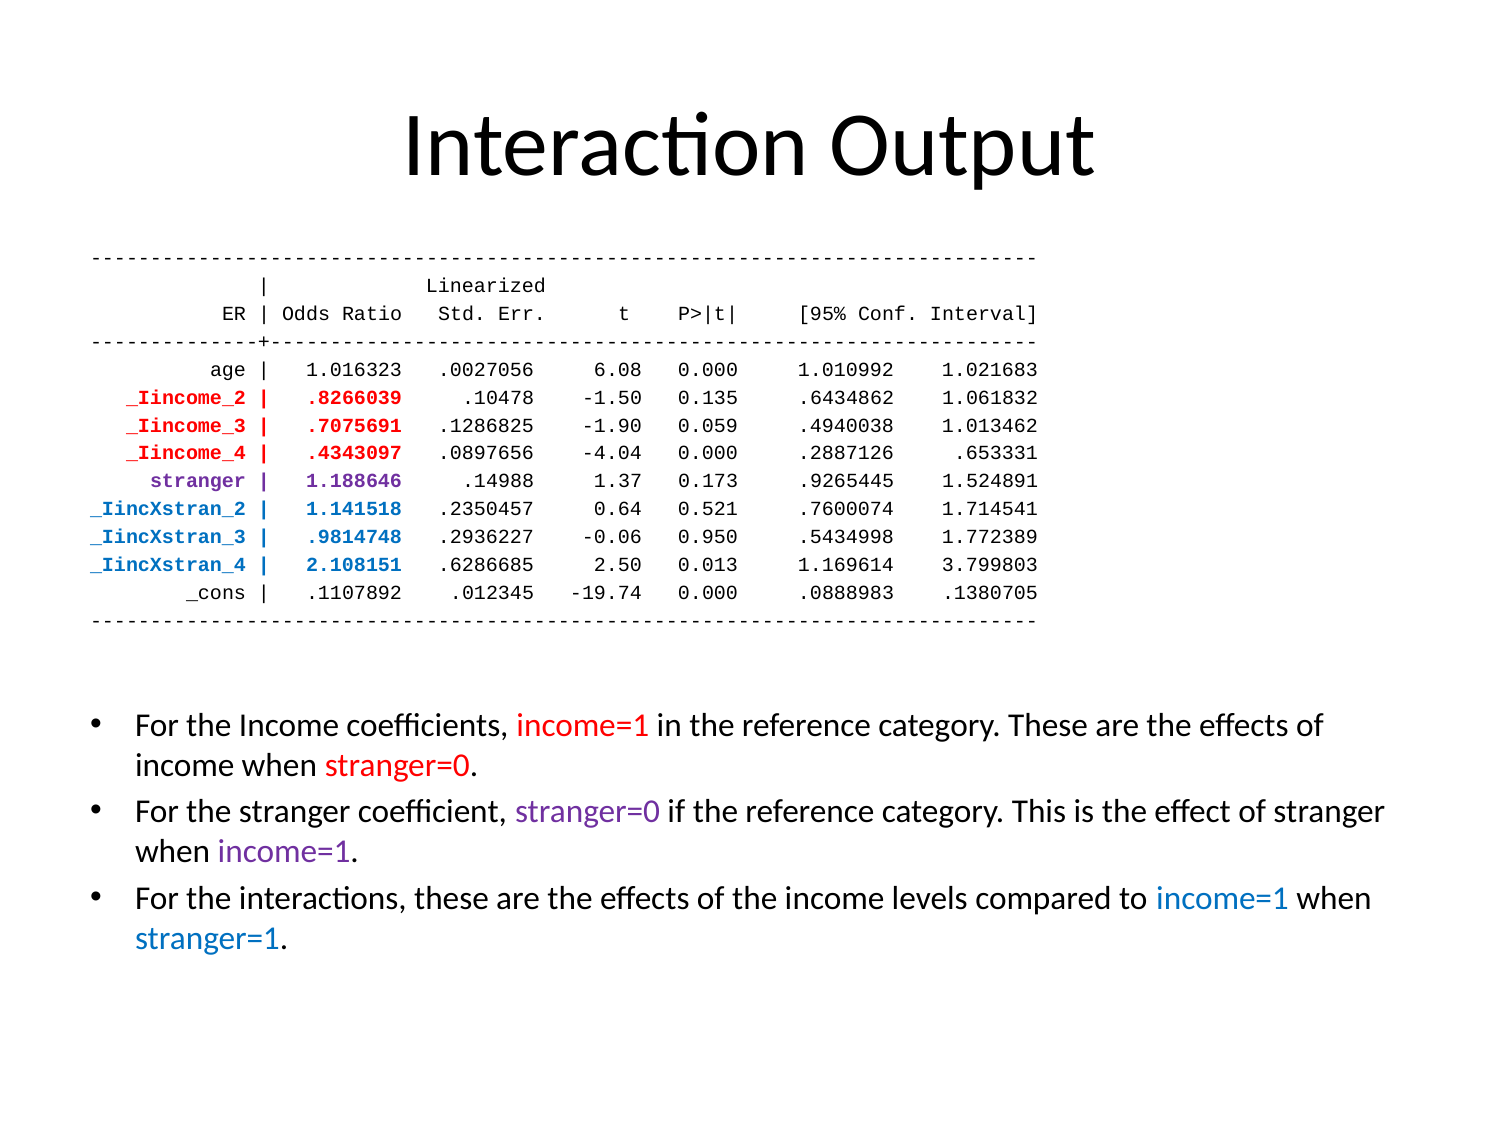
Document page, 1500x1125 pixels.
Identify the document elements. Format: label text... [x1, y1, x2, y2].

list ------------------------------------------------------------------------------- | Linearized ER | Odds Ratio Std. Err. t P>|t| [95% Conf. Interval] --------------+---------------------------------------------------------------- age | 1.016323 .0027056 6.08 0.000 1.010992 1.021683 _Iincome_2 | .8266039 .10478 -1.50 0.135 .6434862 1.061832 _Iincome_3 | .7075691 .1286825 -1.90 0.059 .4940038 1.013462 _Iincome_4 | .4343097 .0897656 -4.04 0.000 .2887126 .653331 stranger | 1.188646 .14988 1.37 0.173 .9265445 1.524891 _IincXstran_2 | 1.141518 .2350457 0.64 0.521 .7600074 1.714541 _IincXstran_3 | .9814748 .2936227 -0.06 0.950 .5434998 1.772389 _IincXstran_4 | 2.108151 .6286685 2.50 0.013 1.169614 3.799803 _cons | .1107892 .012345 -19.74 0.000 .0888983 .1380705 ------------------------------------------------------------------------------- For the Income coefficients, income=1 in the reference category. These are the effects of income when stranger=0. For the stranger coefficient, stranger=0 if the reference category. This is the effect of stranger when income=1. For the interactions, these are the effects of the income levels compared to income=1 when stranger=1. [75, 237, 1425, 980]
title Interaction Output [75, 45, 1425, 233]
